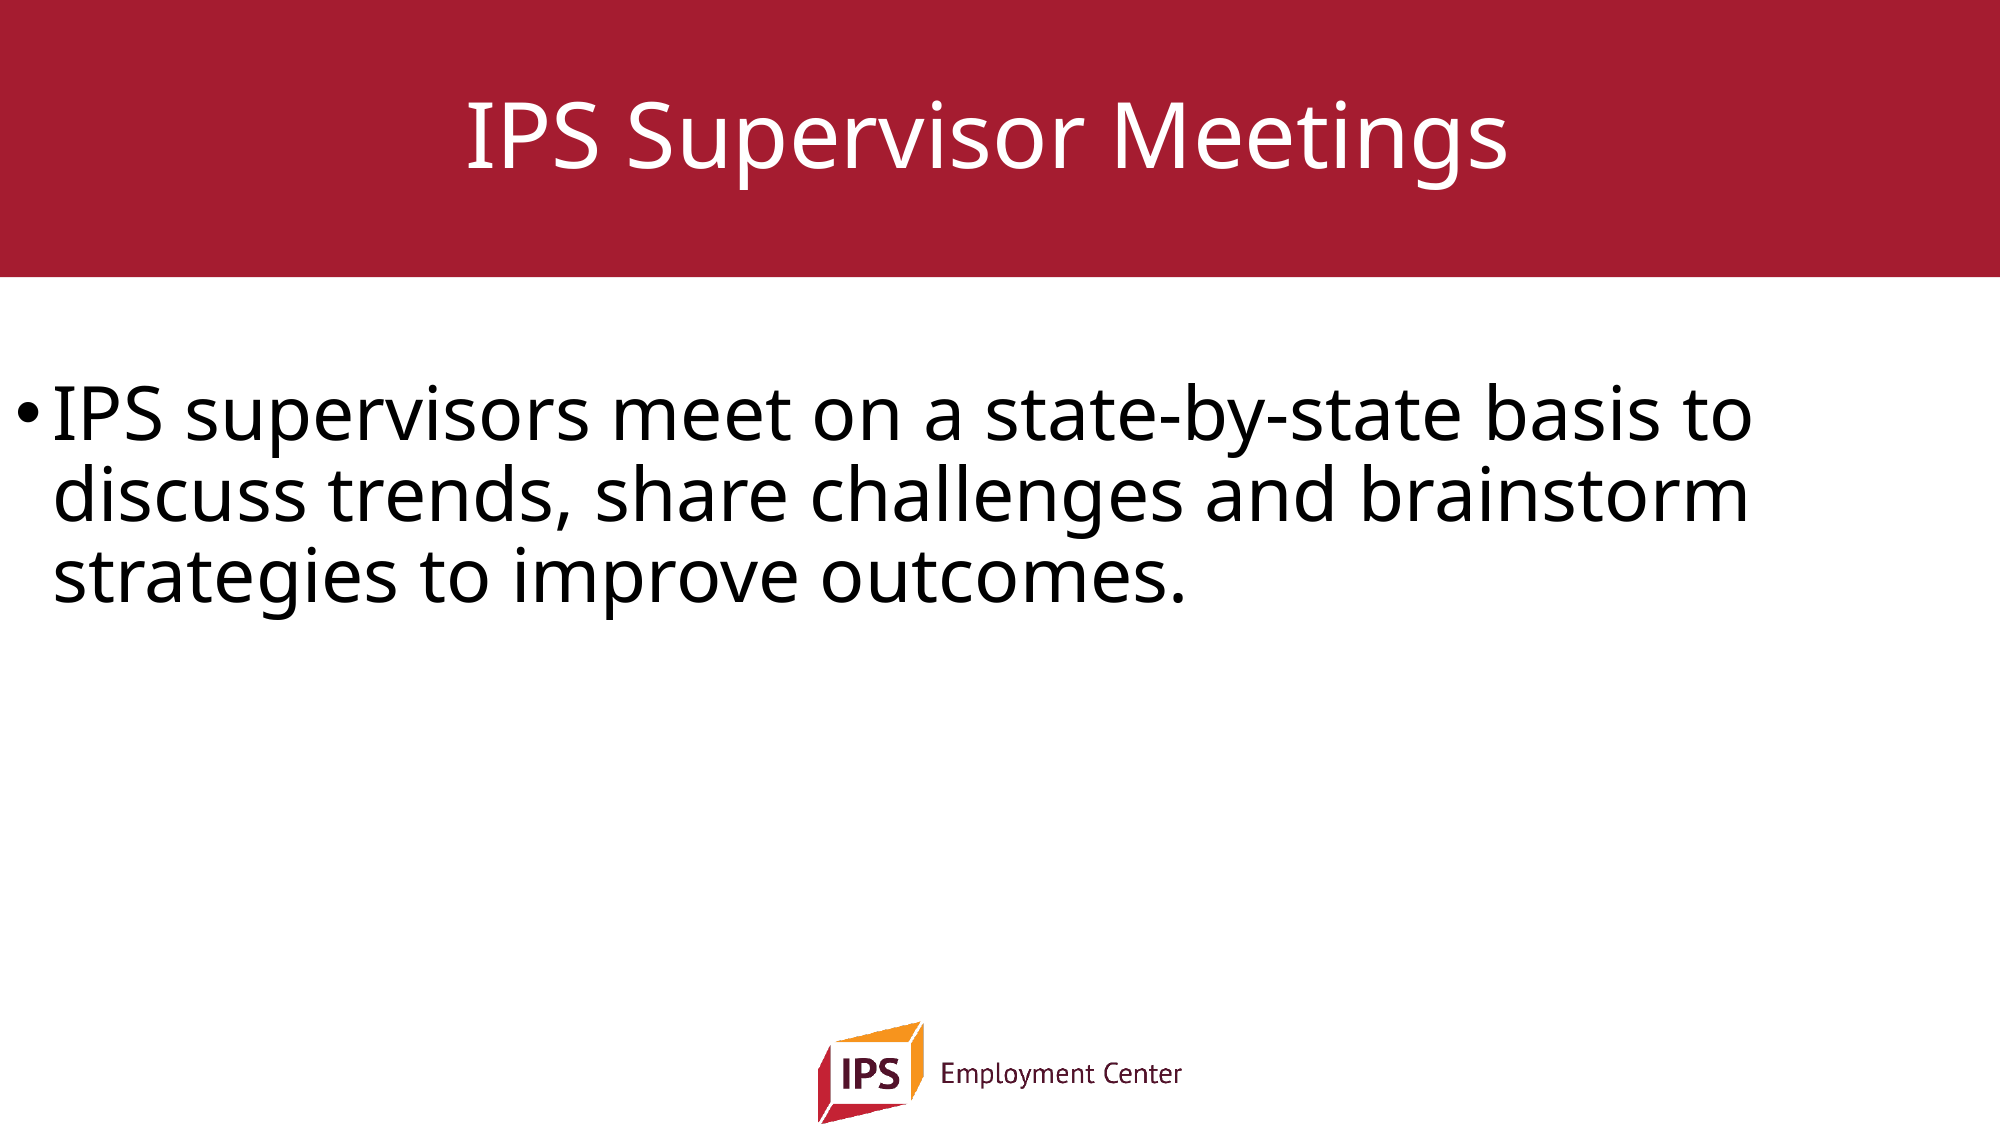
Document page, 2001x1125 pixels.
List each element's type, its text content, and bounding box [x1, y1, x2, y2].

title IPS Supervisor Meetings [0, 0, 2000, 277]
list IPS supervisors meet on a state-by-state basis to discuss trends, share challenges and brainstorm strategies to improve outcomes. [0, 277, 2000, 1014]
picture [818, 1021, 1182, 1124]
